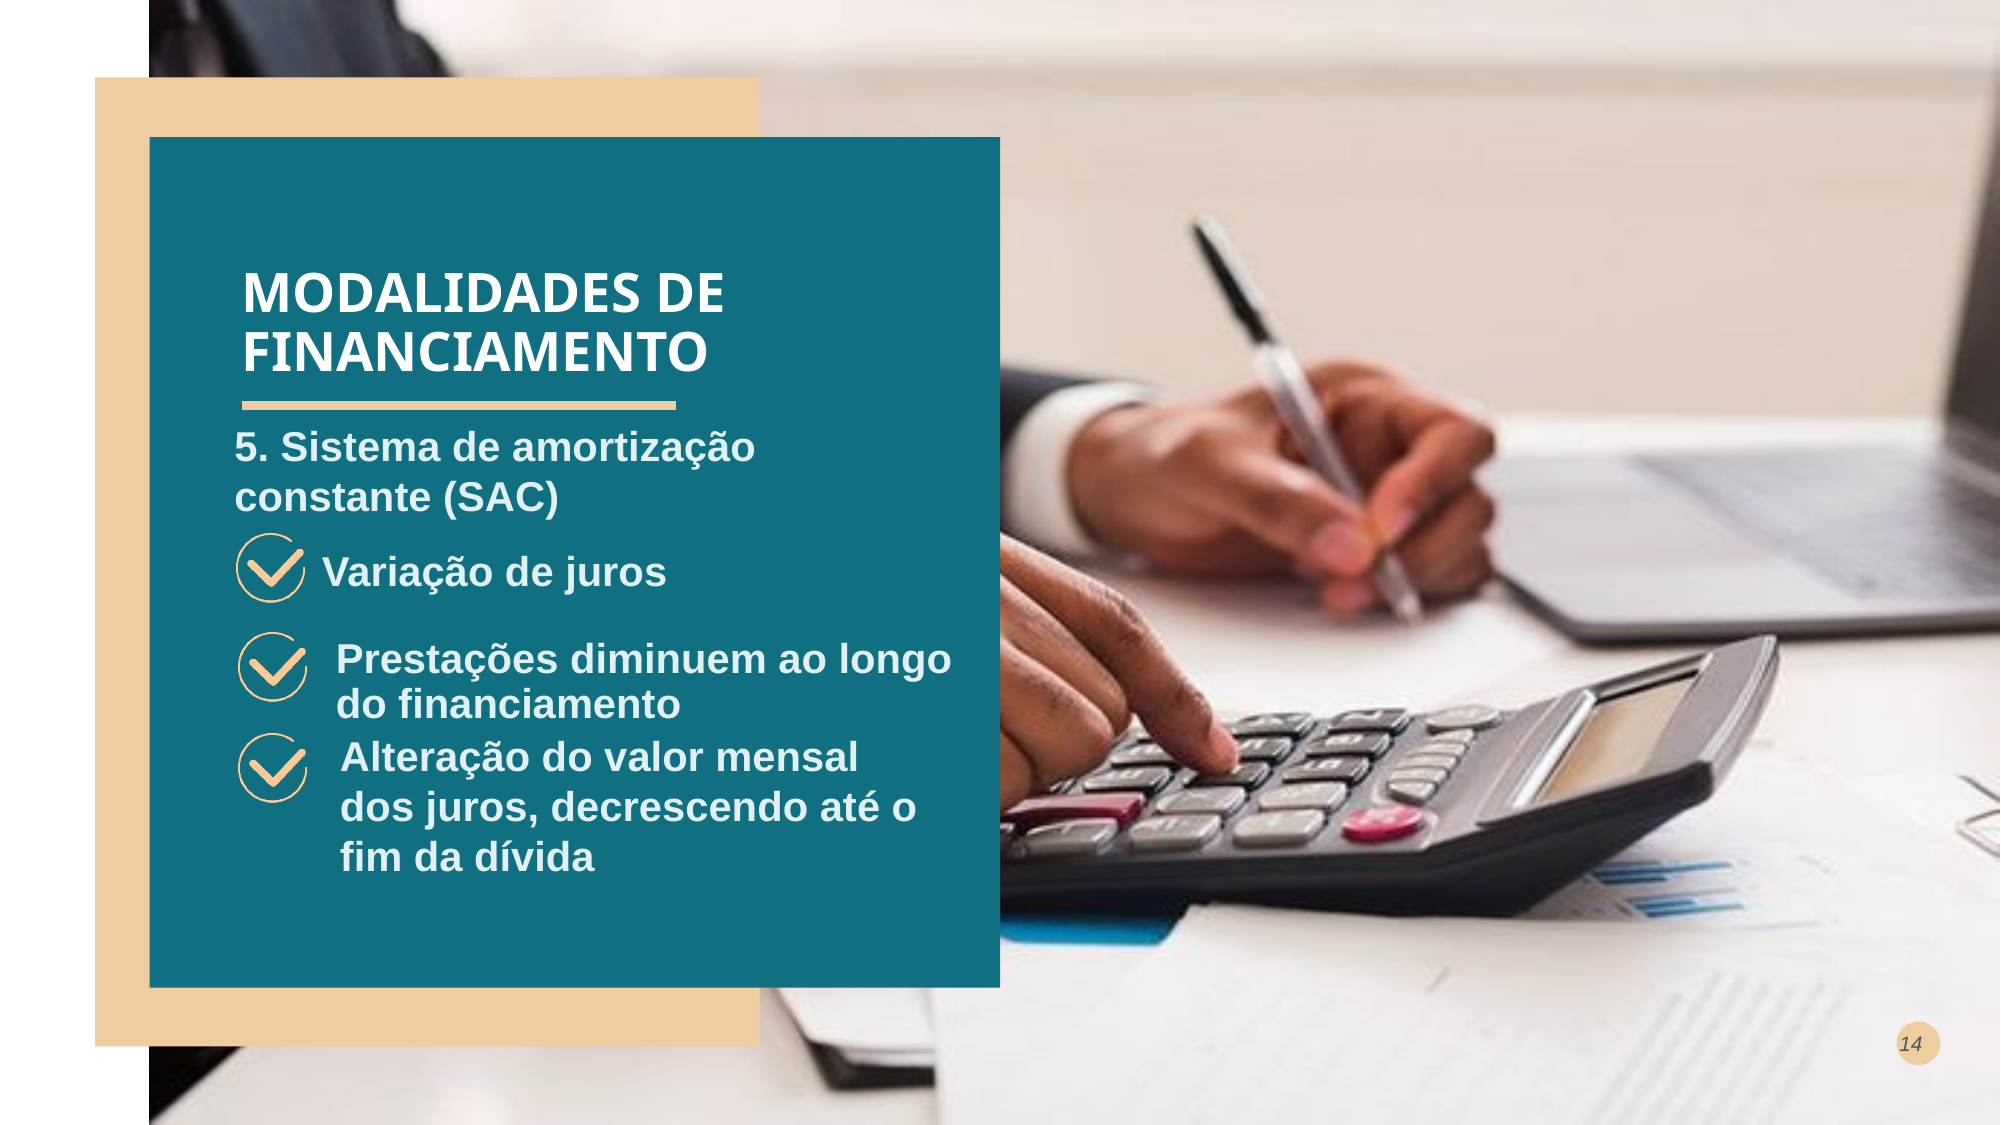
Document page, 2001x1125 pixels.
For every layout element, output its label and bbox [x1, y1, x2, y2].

text_box [95, 77, 149, 1047]
picture [149, 0, 2000, 1125]
